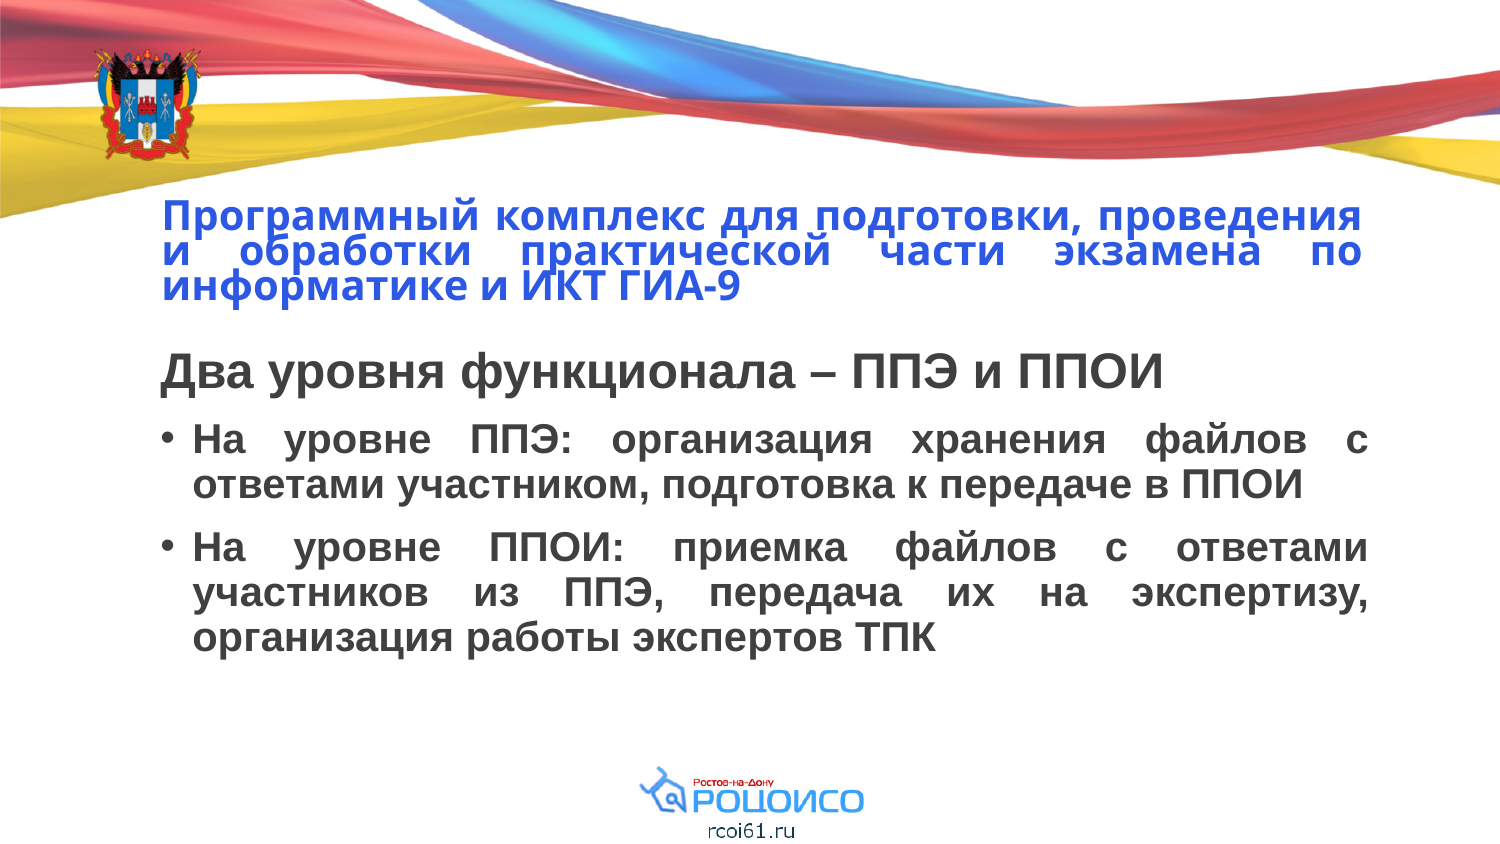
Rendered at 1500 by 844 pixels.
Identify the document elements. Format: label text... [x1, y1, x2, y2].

title Программный комплекс для подготовки, проведения и обработки практической части экзамена по информатике и ИКТ ГИА-9 [148, 173, 1376, 337]
list Два уровня функционала – ППЭ и ППОИ На уровне ППЭ: организация хранения файлов с ответами участником, подготовка к передаче в ППОИ На уровне ППОИ: приемка файлов с ответами участников из ППЭ, передача их на экспертизу, организация работы экспертов ТПК [147, 339, 1383, 670]
picture [0, 0, 1500, 844]
